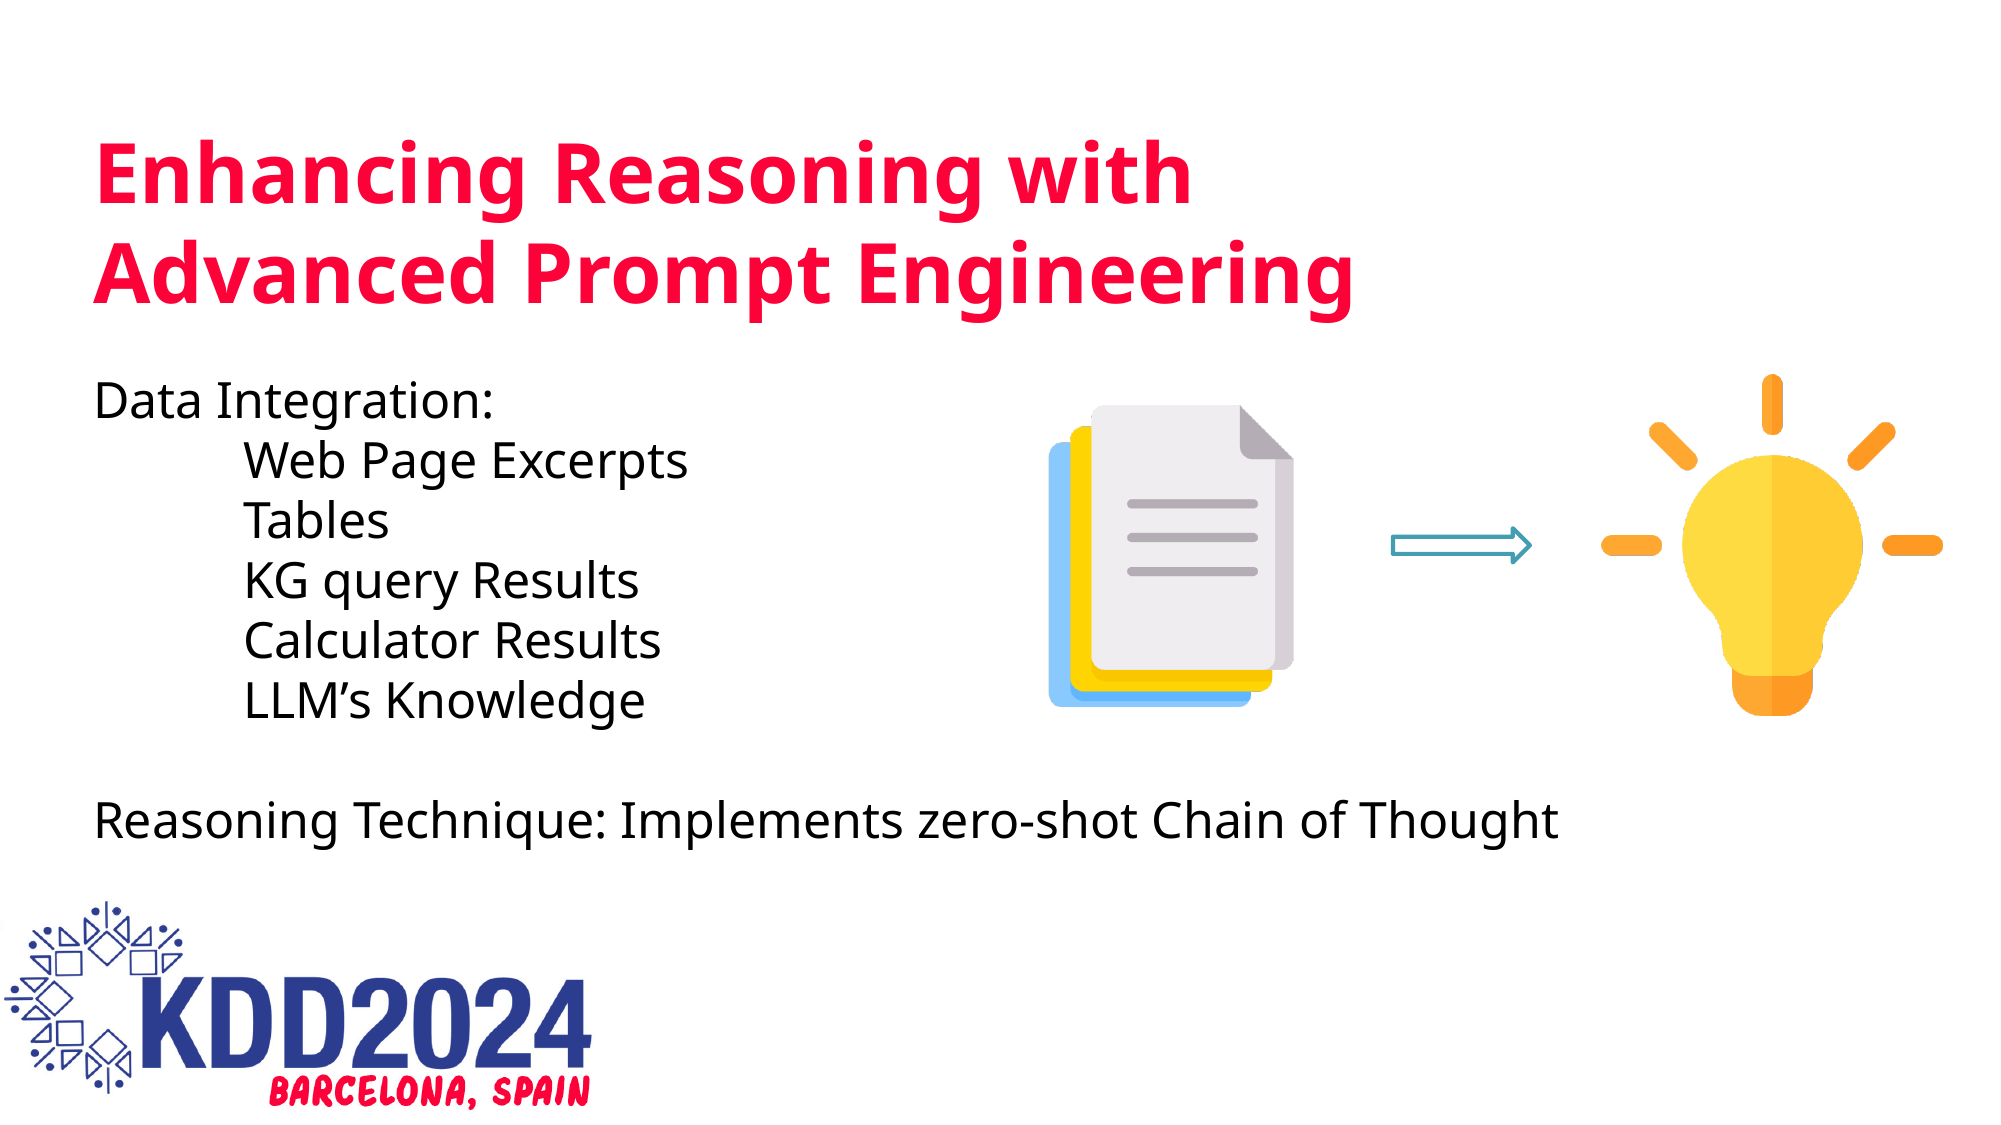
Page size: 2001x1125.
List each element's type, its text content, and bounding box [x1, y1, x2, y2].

text_box [1390, 526, 1532, 565]
picture [0, 892, 602, 1125]
text_box Enhancing Reasoning with Advanced Prompt Engineering [78, 112, 1602, 328]
picture [1019, 404, 1322, 707]
text_box Data Integration: Web Page Excerpts Tables KG query Results Calculator Results LLM’s Knowledge Reasoning Technique: Implements zero-shot Chain of Thought [78, 361, 1848, 857]
picture [1600, 374, 1943, 717]
